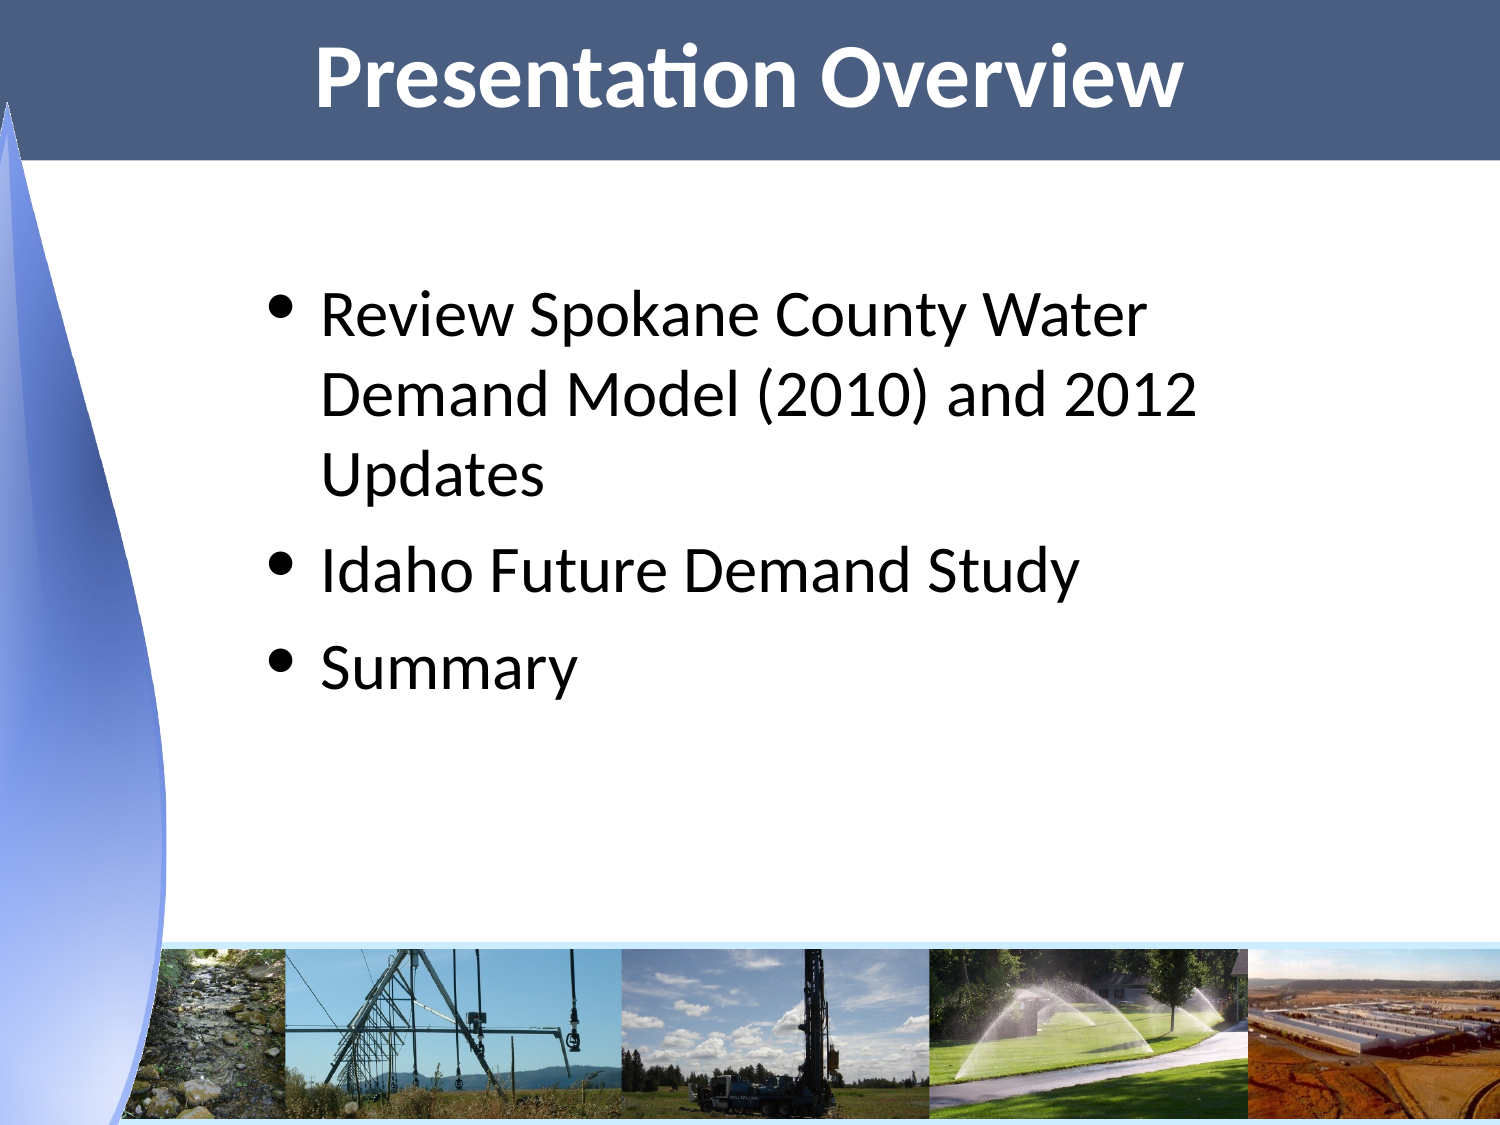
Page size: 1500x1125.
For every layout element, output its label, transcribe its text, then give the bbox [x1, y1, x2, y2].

picture [0, 102, 1500, 1125]
title Presentation Overview [75, 0, 1425, 142]
list Review Spokane County Water Demand Model (2010) and 2012 Updates Idaho Future Demand Study Summary [249, 261, 1405, 907]
